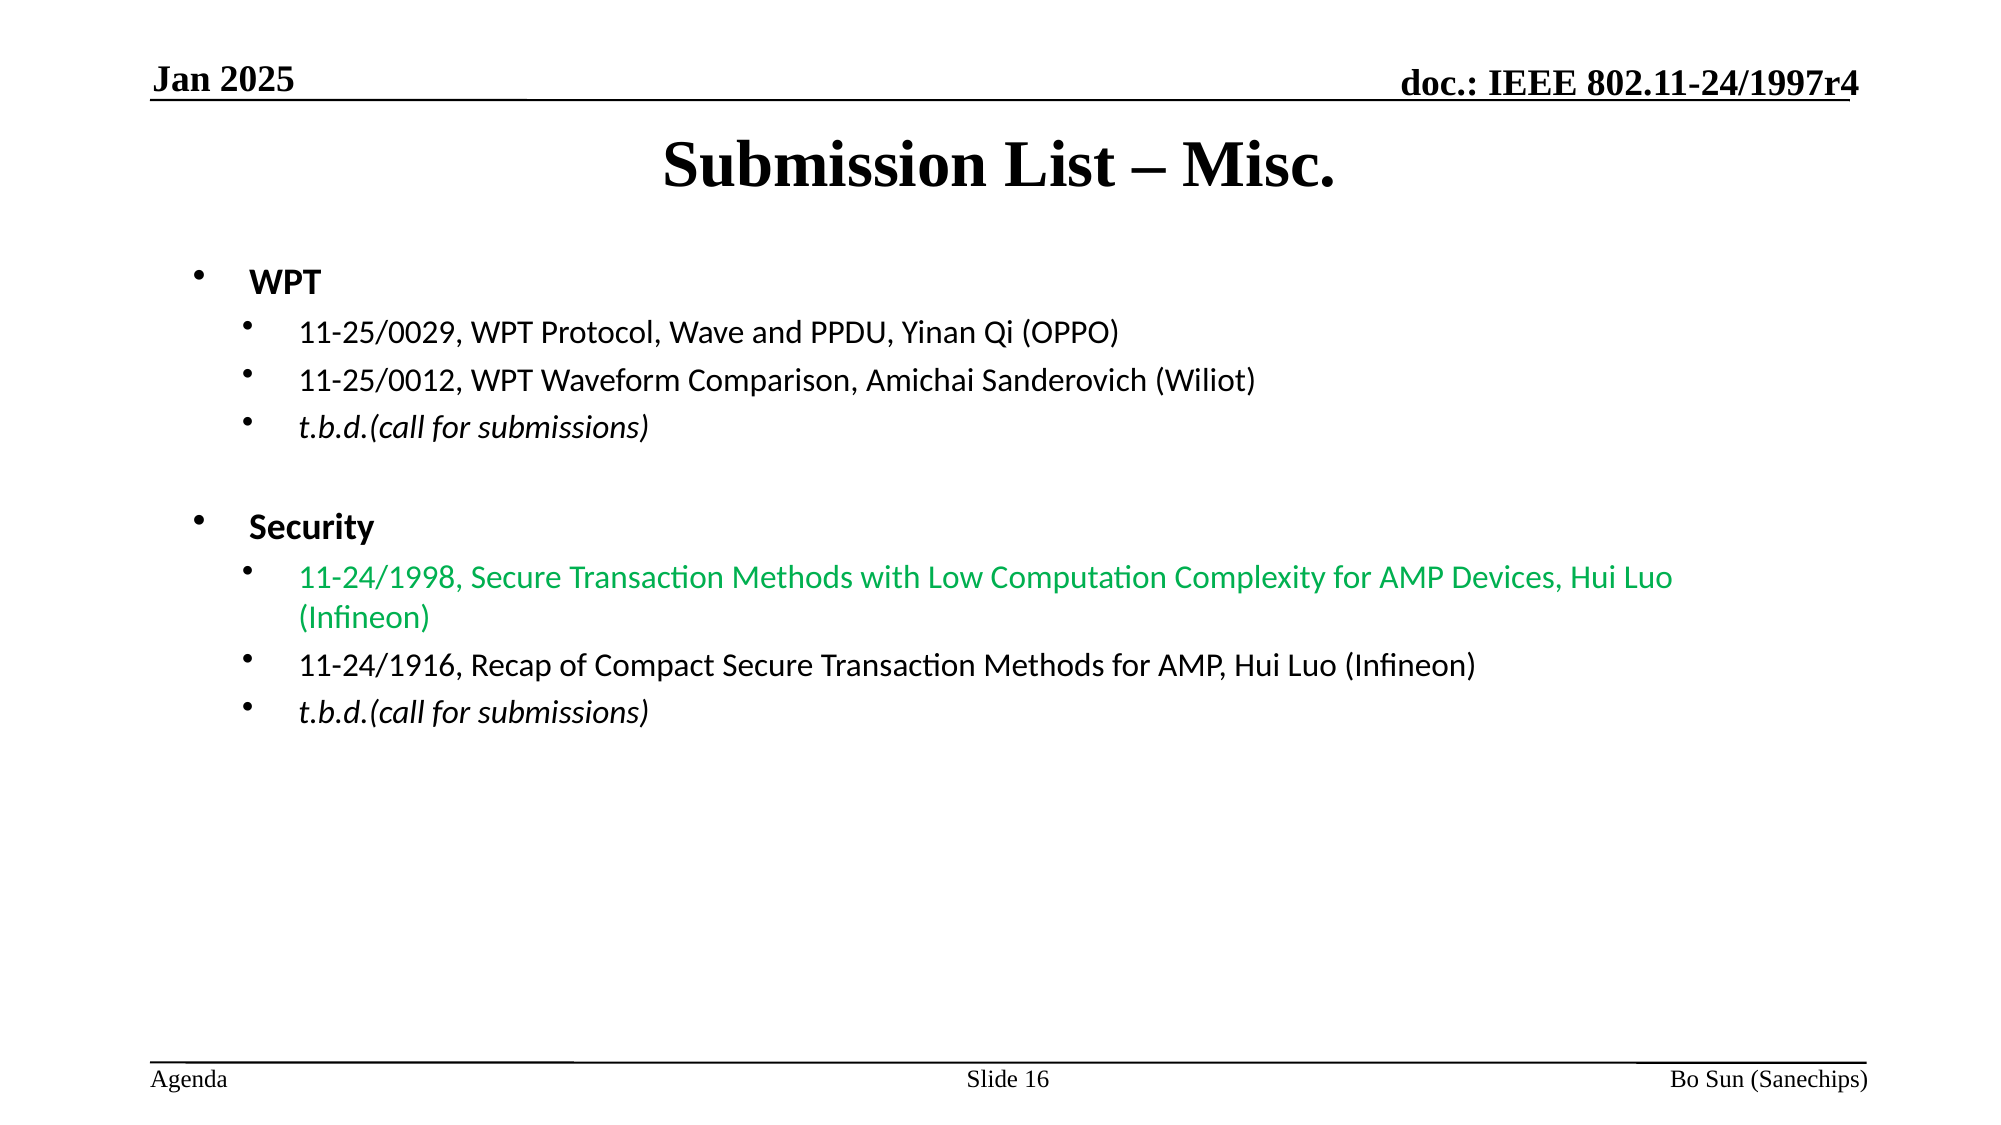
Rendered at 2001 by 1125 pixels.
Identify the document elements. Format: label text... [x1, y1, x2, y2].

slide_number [152, 54, 563, 100]
text_box WPT 11-25/0029, WPT Protocol, Wave and PPDU, Yinan Qi (OPPO) 11-25/0012, WPT Waveform Comparison, Amichai Sanderovich (Wiliot) t.b.d.(call for submissions) Security 11-24/1998, Secure Transaction Methods with Low Computation Complexity for AMP Devices, Hui Luo (Infineon) 11-24/1916, Recap of Compact Secure Transaction Methods for AMP, Hui Luo (Infineon) t.b.d.(call for submissions) [152, 249, 1828, 1000]
text_box Submission List – Misc. [149, 112, 1850, 288]
slide_number Slide 16 [949, 1061, 1067, 1123]
footer Bo Sun (Sanechips) [1171, 1061, 1869, 1093]
